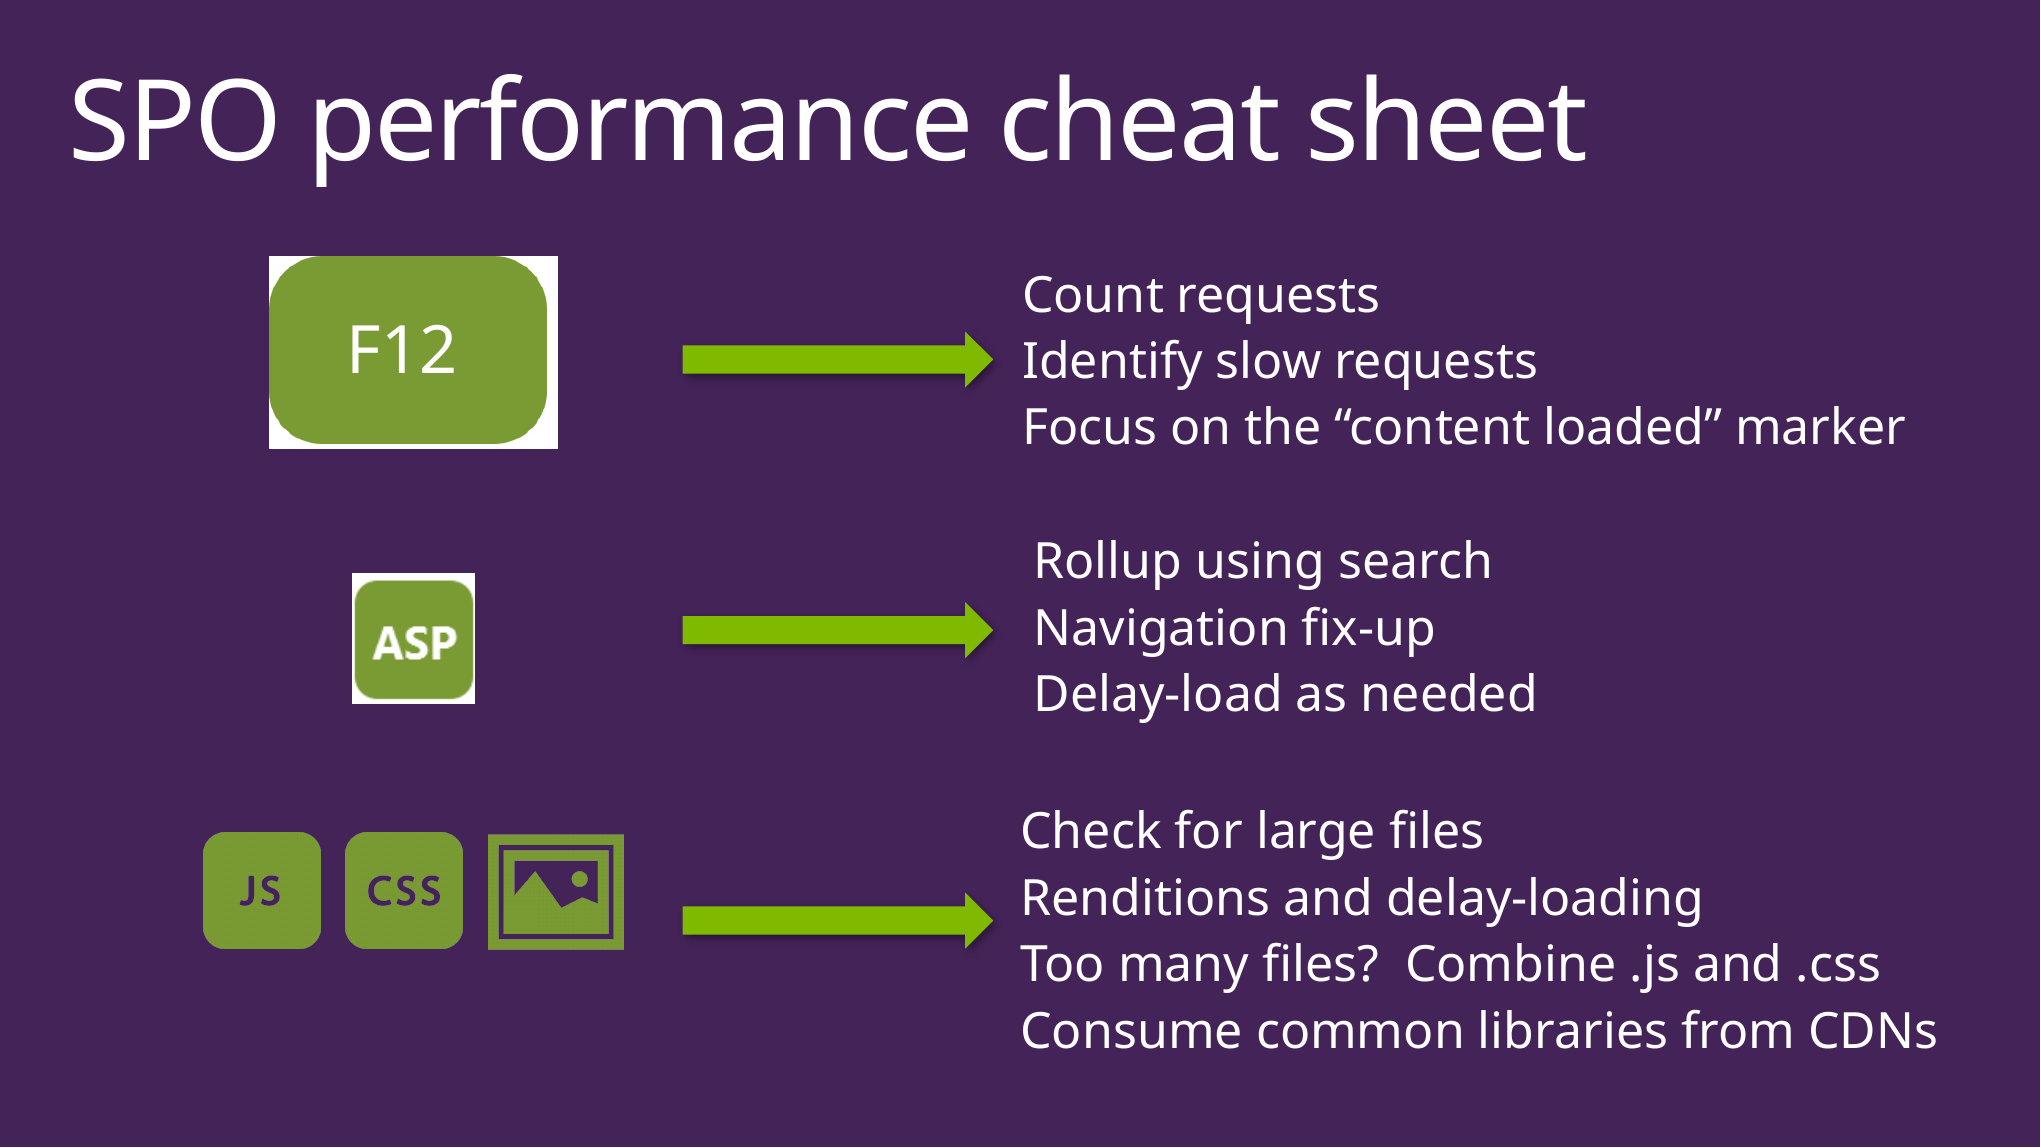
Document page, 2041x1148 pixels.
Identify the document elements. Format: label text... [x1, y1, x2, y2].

text_box [681, 330, 992, 389]
text_box [681, 601, 994, 660]
text_box Count requests Identify slow requests Focus on the “content loaded” marker [992, 244, 1937, 480]
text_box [203, 824, 624, 961]
text_box [681, 891, 994, 950]
text_box Check for large files Renditions and delay-loading Too many files? Combine .js and .css Consume common libraries from CDNs [990, 781, 1969, 1084]
picture [352, 573, 475, 704]
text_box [269, 256, 558, 449]
text_box Rollup using search Navigation fix-up Delay-load as needed [1003, 511, 1569, 747]
title SPO performance cheat sheet [45, 48, 1996, 199]
